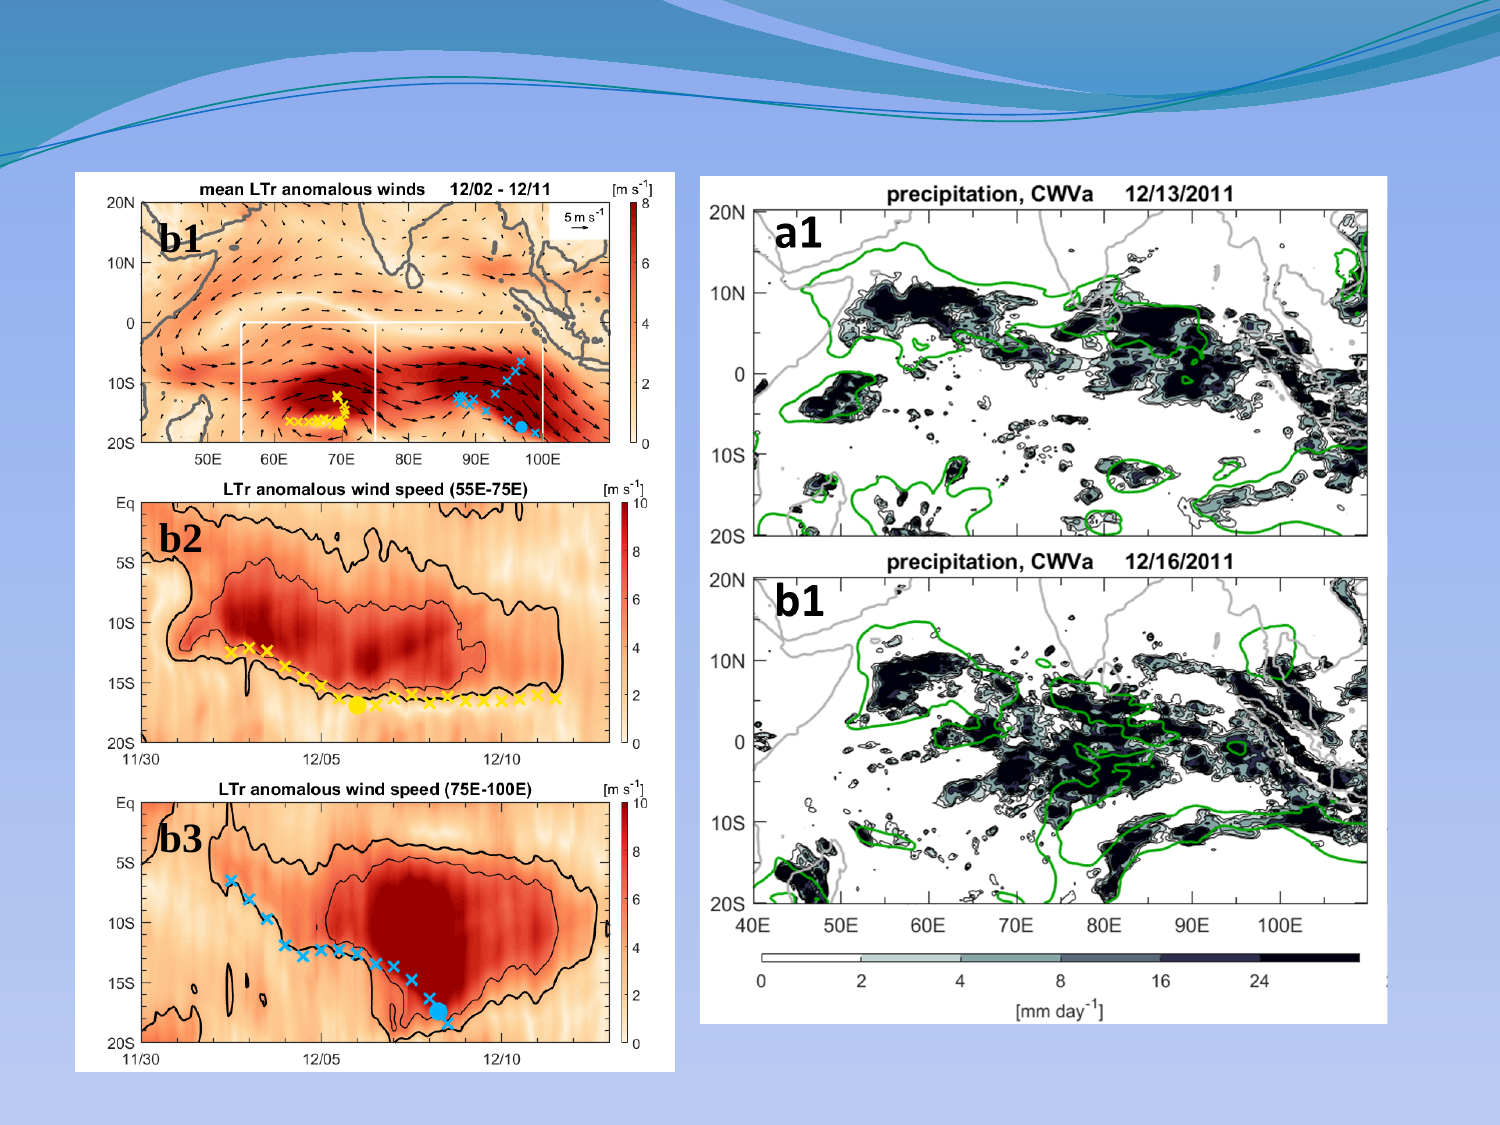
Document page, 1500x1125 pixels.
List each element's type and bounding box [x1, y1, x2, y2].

picture [699, 162, 1388, 1024]
text_box [74, 171, 676, 1073]
